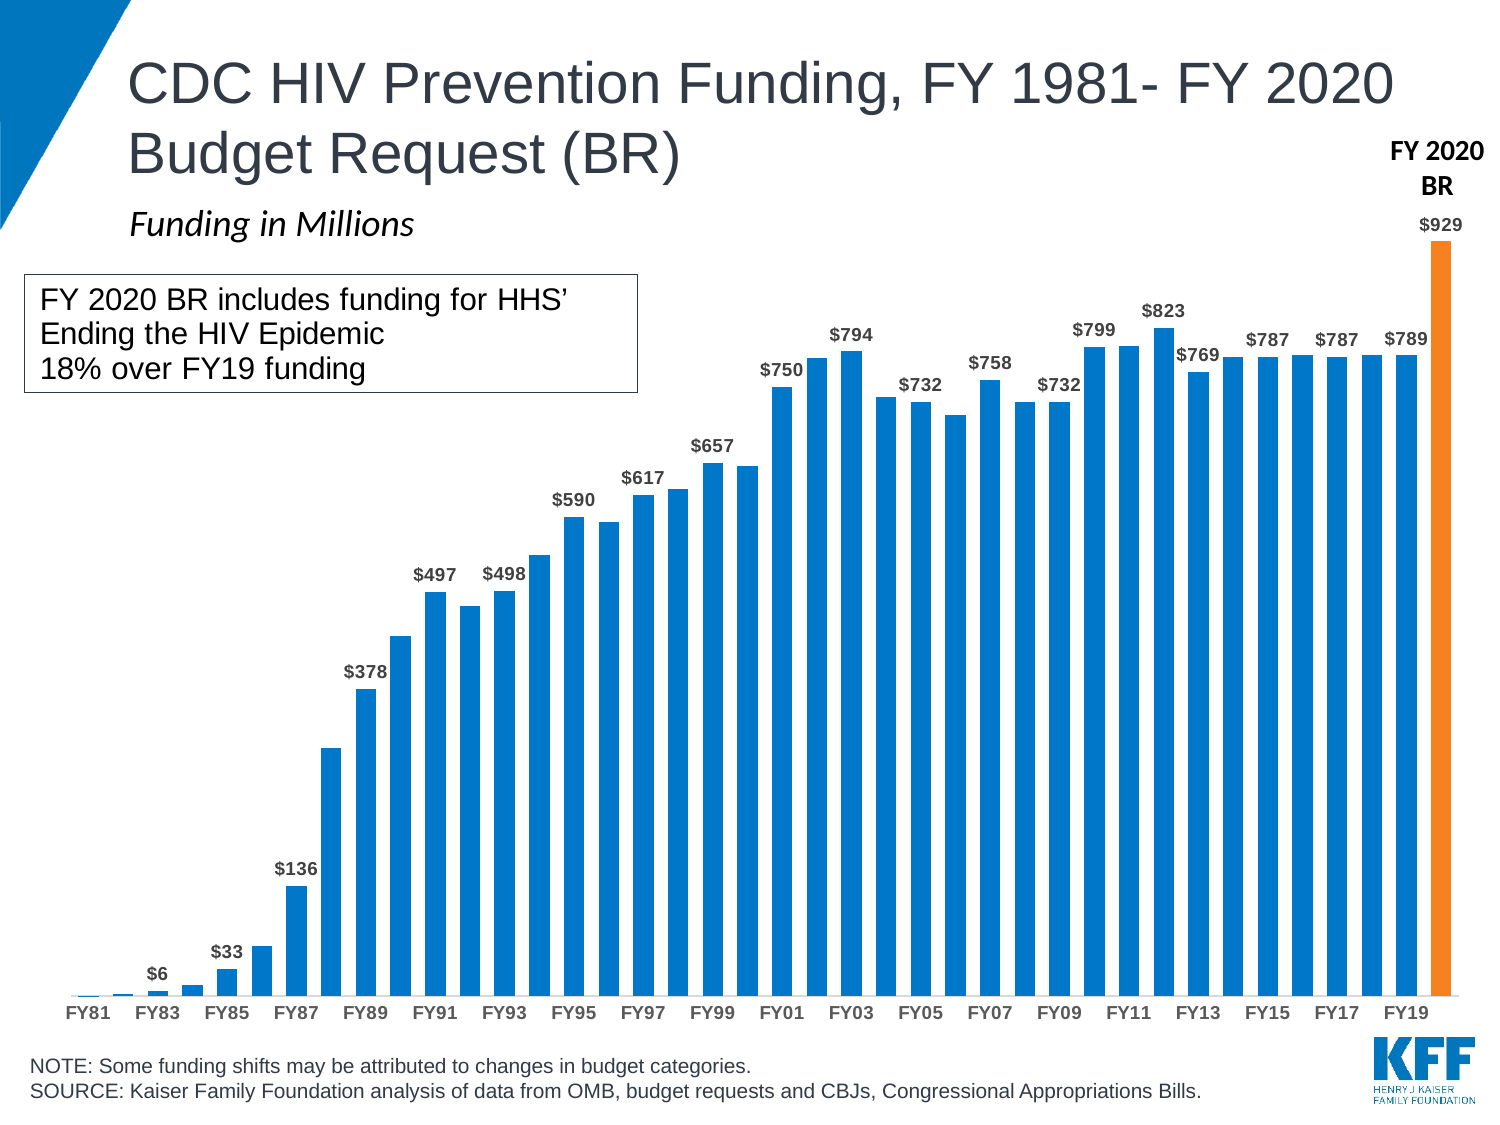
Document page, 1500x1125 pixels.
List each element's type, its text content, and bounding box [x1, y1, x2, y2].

text_box FY 2020 BR [1374, 123, 1500, 166]
picture [0, 0, 140, 166]
picture [1374, 1037, 1475, 1104]
chart [0, 166, 1500, 1032]
title CDC HIV Prevention Funding, FY 1981- FY 2020 Budget Request (BR) [112, 37, 1473, 166]
list NOTE: Some funding shifts may be attributed to changes in budget categories. SOURCE: Kaiser Family Foundation analysis of data from OMB, budget requests and CBJs, Congressional Appropriations Bills. [15, 1039, 1363, 1110]
